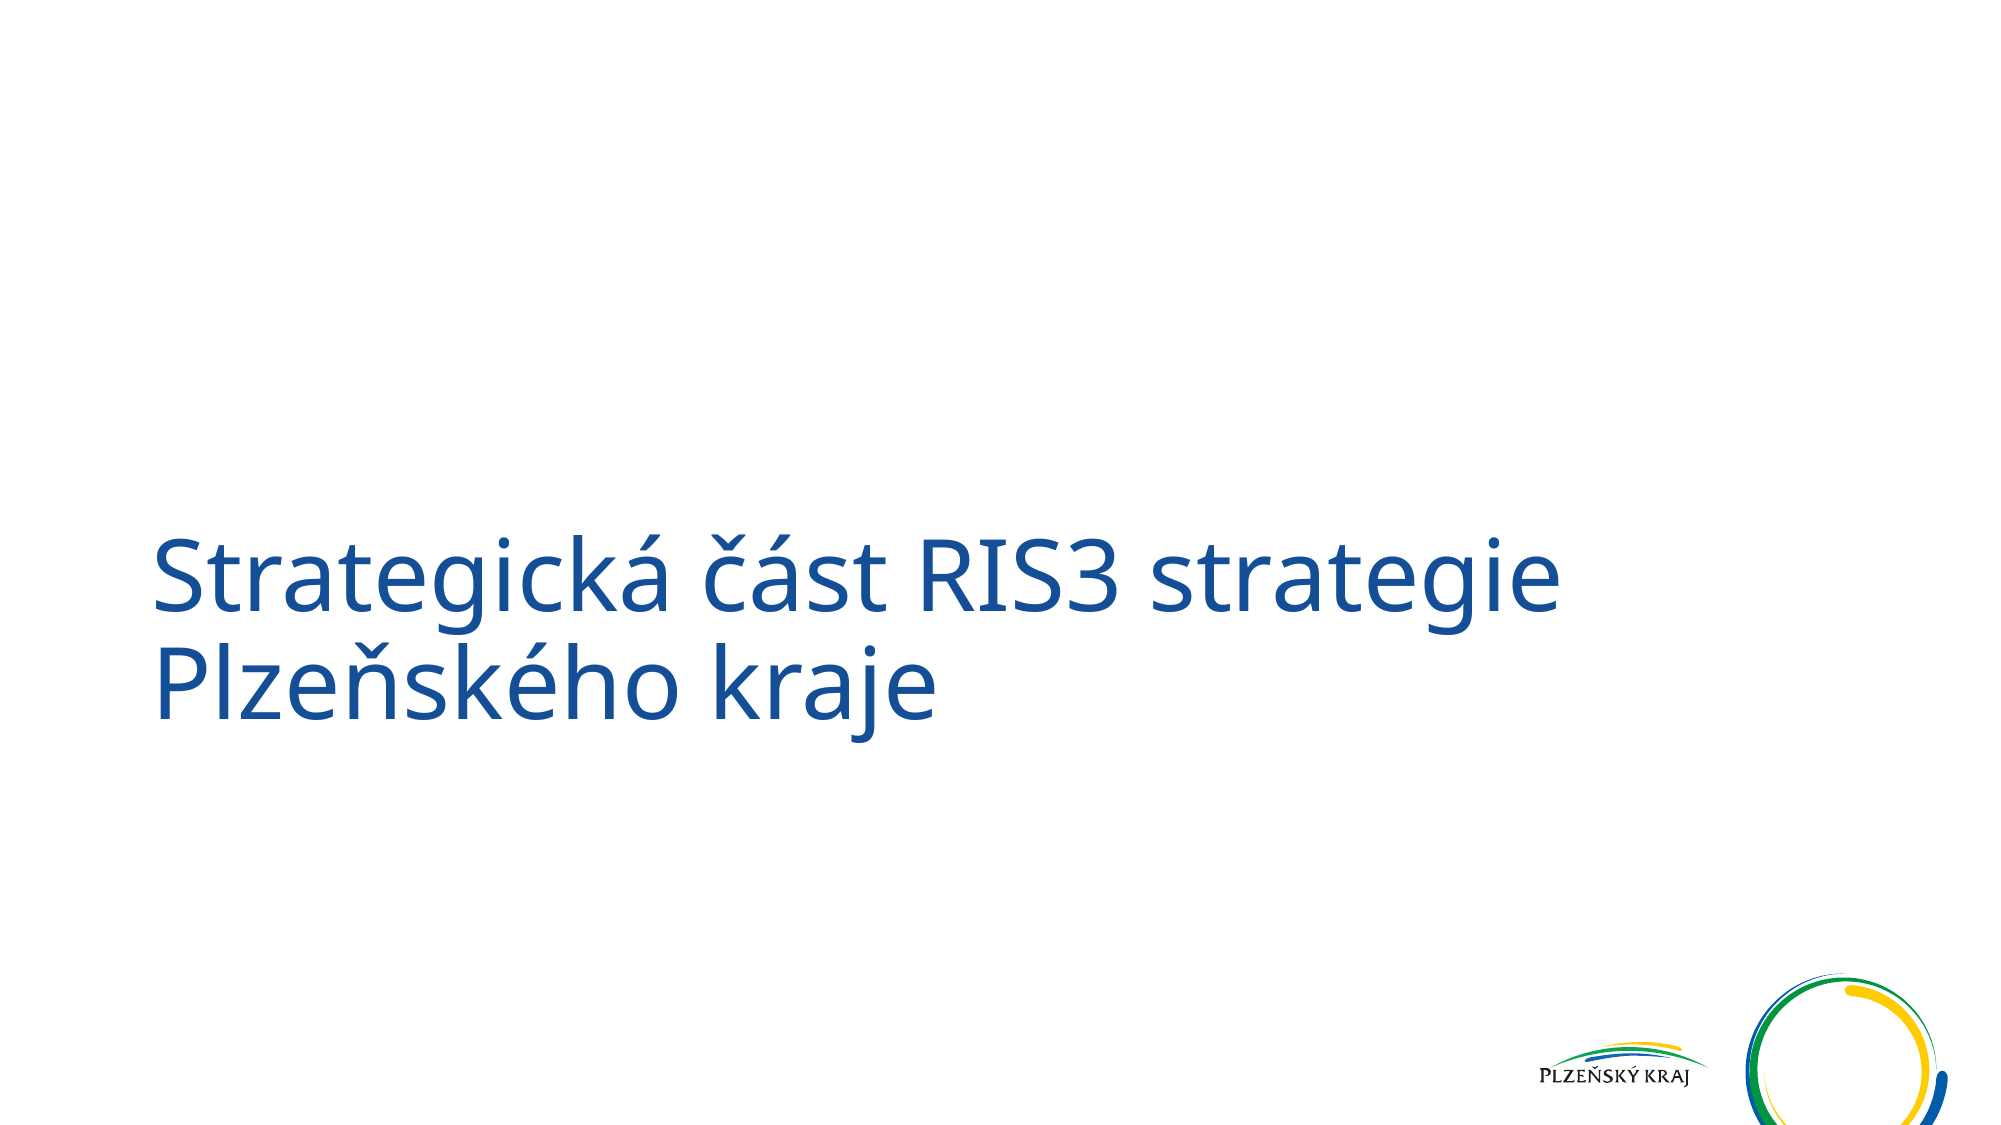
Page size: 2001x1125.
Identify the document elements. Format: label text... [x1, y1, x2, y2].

title Strategická část RIS3 strategie Plzeňského kraje [136, 280, 1862, 749]
